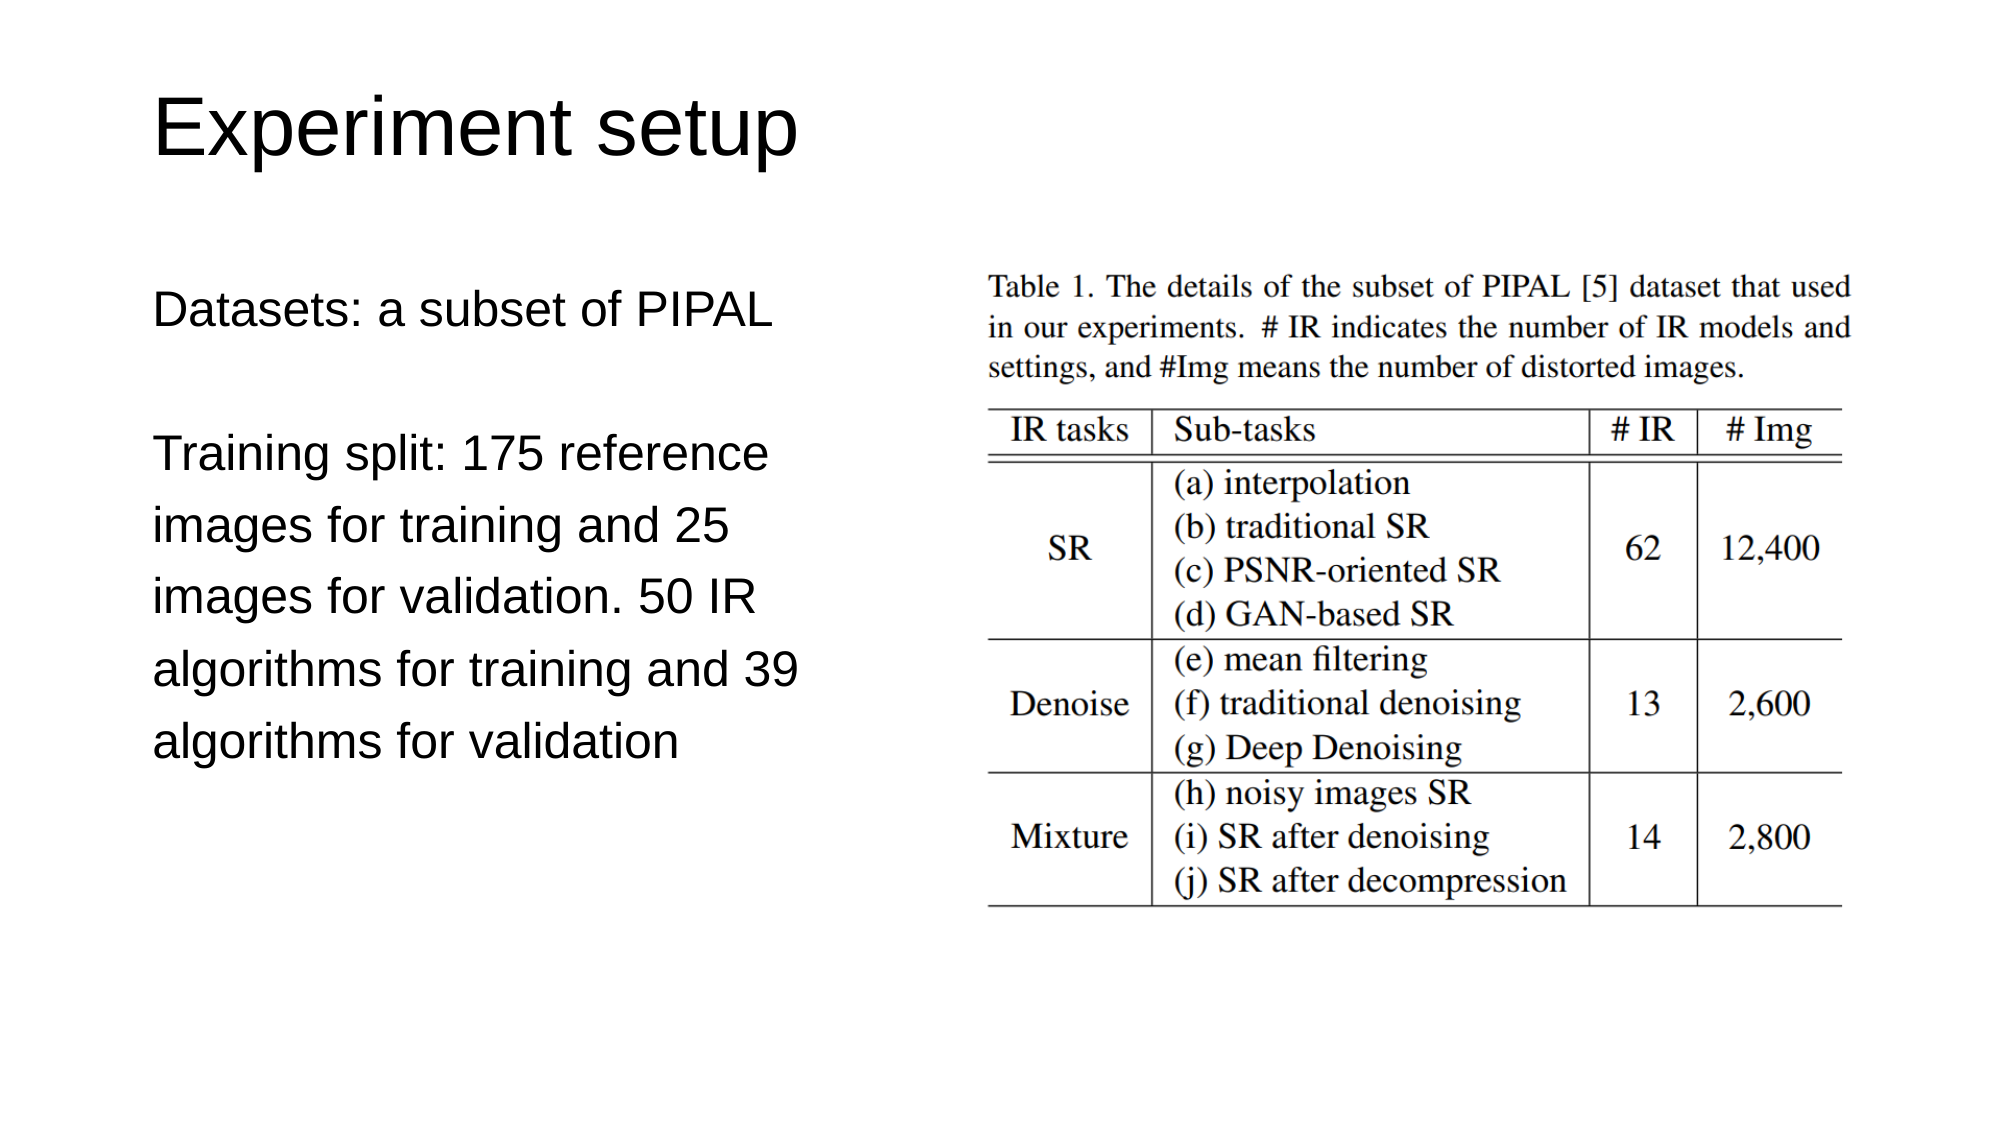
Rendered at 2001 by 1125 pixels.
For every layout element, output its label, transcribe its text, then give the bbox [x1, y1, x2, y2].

text_box Datasets: a subset of PIPAL Training split: 175 reference images for training and 25 images for validation. 50 IR algorithms for training and 39 algorithms for validation [137, 256, 864, 776]
title Experiment setup [137, 59, 1863, 197]
picture [973, 256, 1863, 921]
